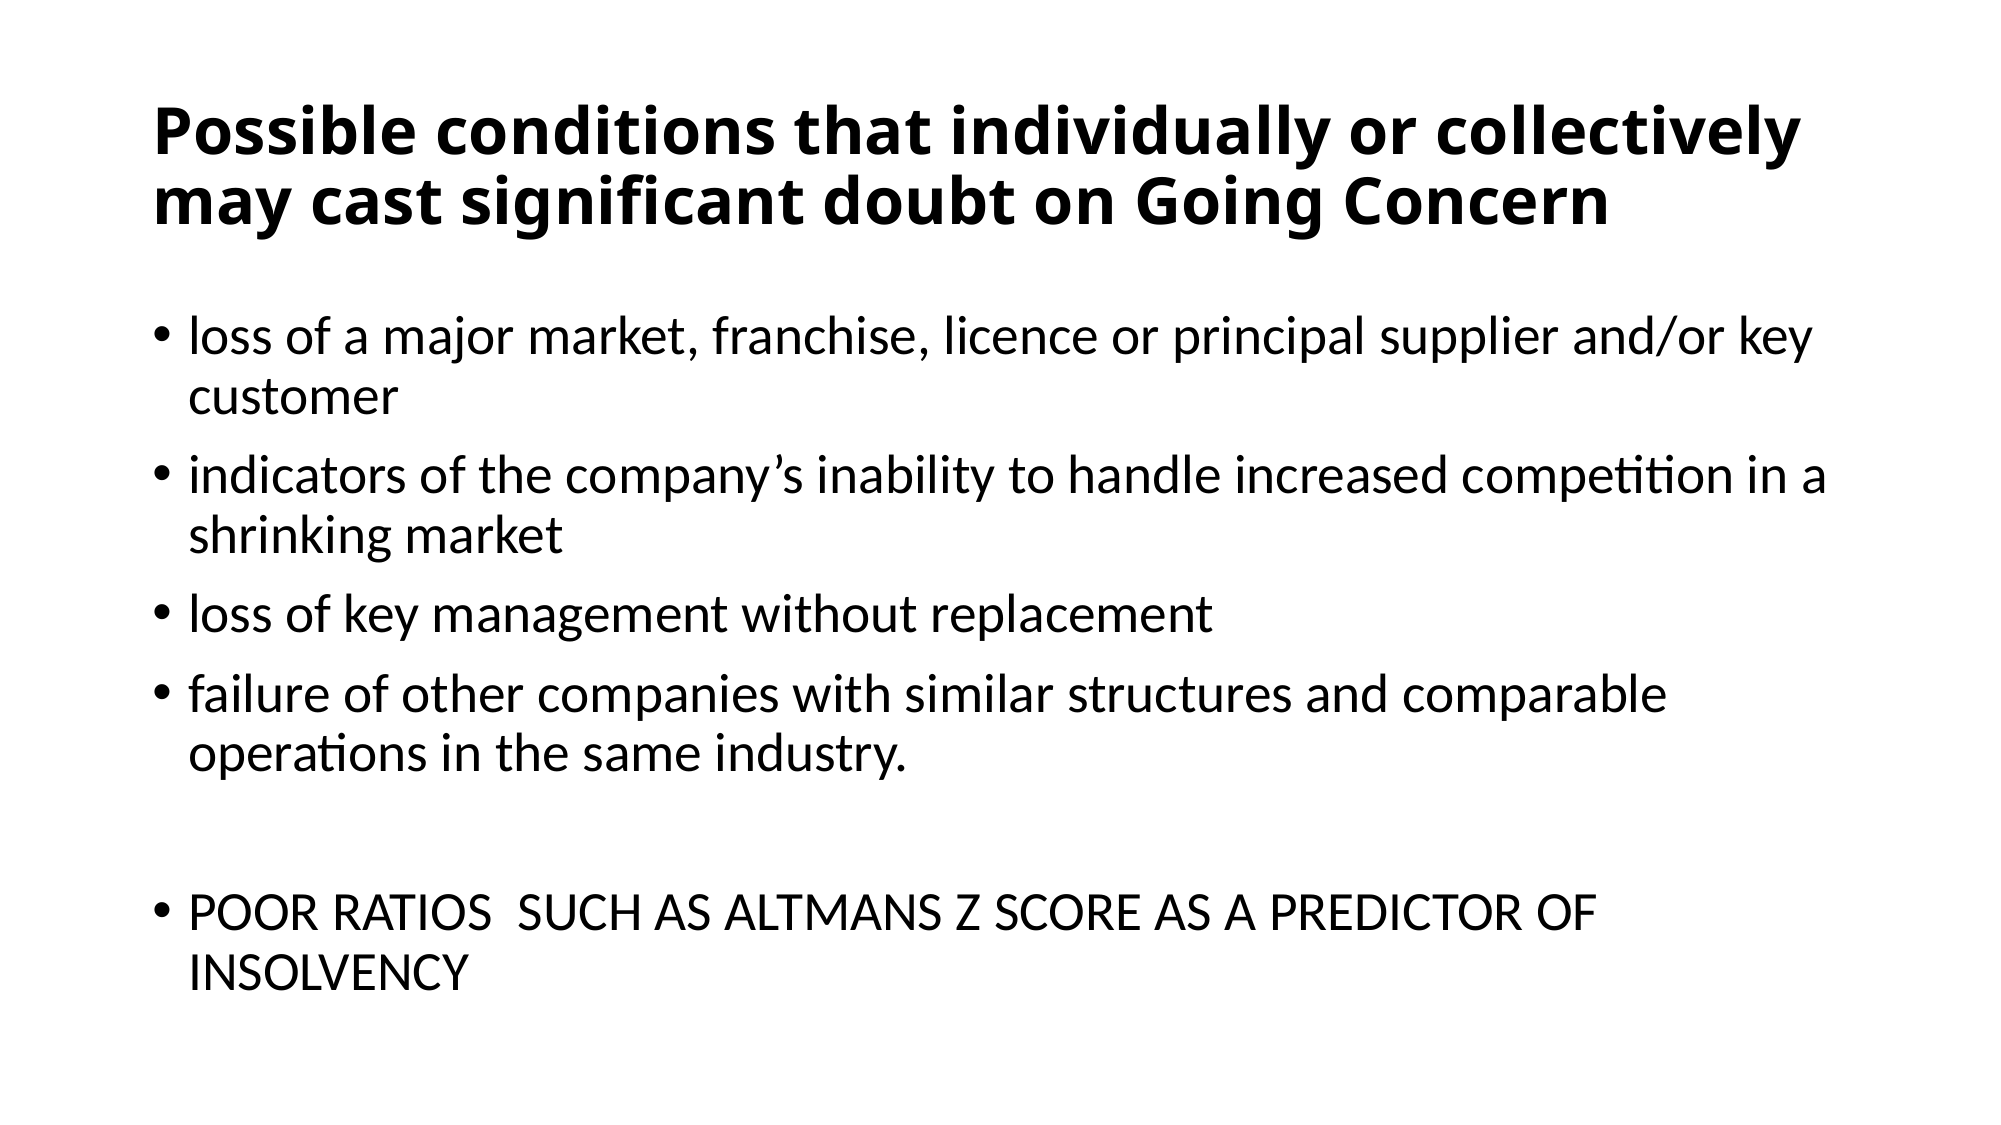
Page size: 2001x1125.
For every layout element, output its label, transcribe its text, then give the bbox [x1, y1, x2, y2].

list loss of a major market, franchise, licence or principal supplier and/or key customer indicators of the company’s inability to handle increased competition in a shrinking market loss of key management without replacement failure of other companies with similar structures and comparable operations in the same industry. POOR RATIOS SUCH AS ALTMANS Z SCORE AS A PREDICTOR OF INSOLVENCY [137, 299, 1863, 1014]
title Possible conditions that individually or collectively may cast significant doubt on Going Concern [137, 59, 1863, 278]
